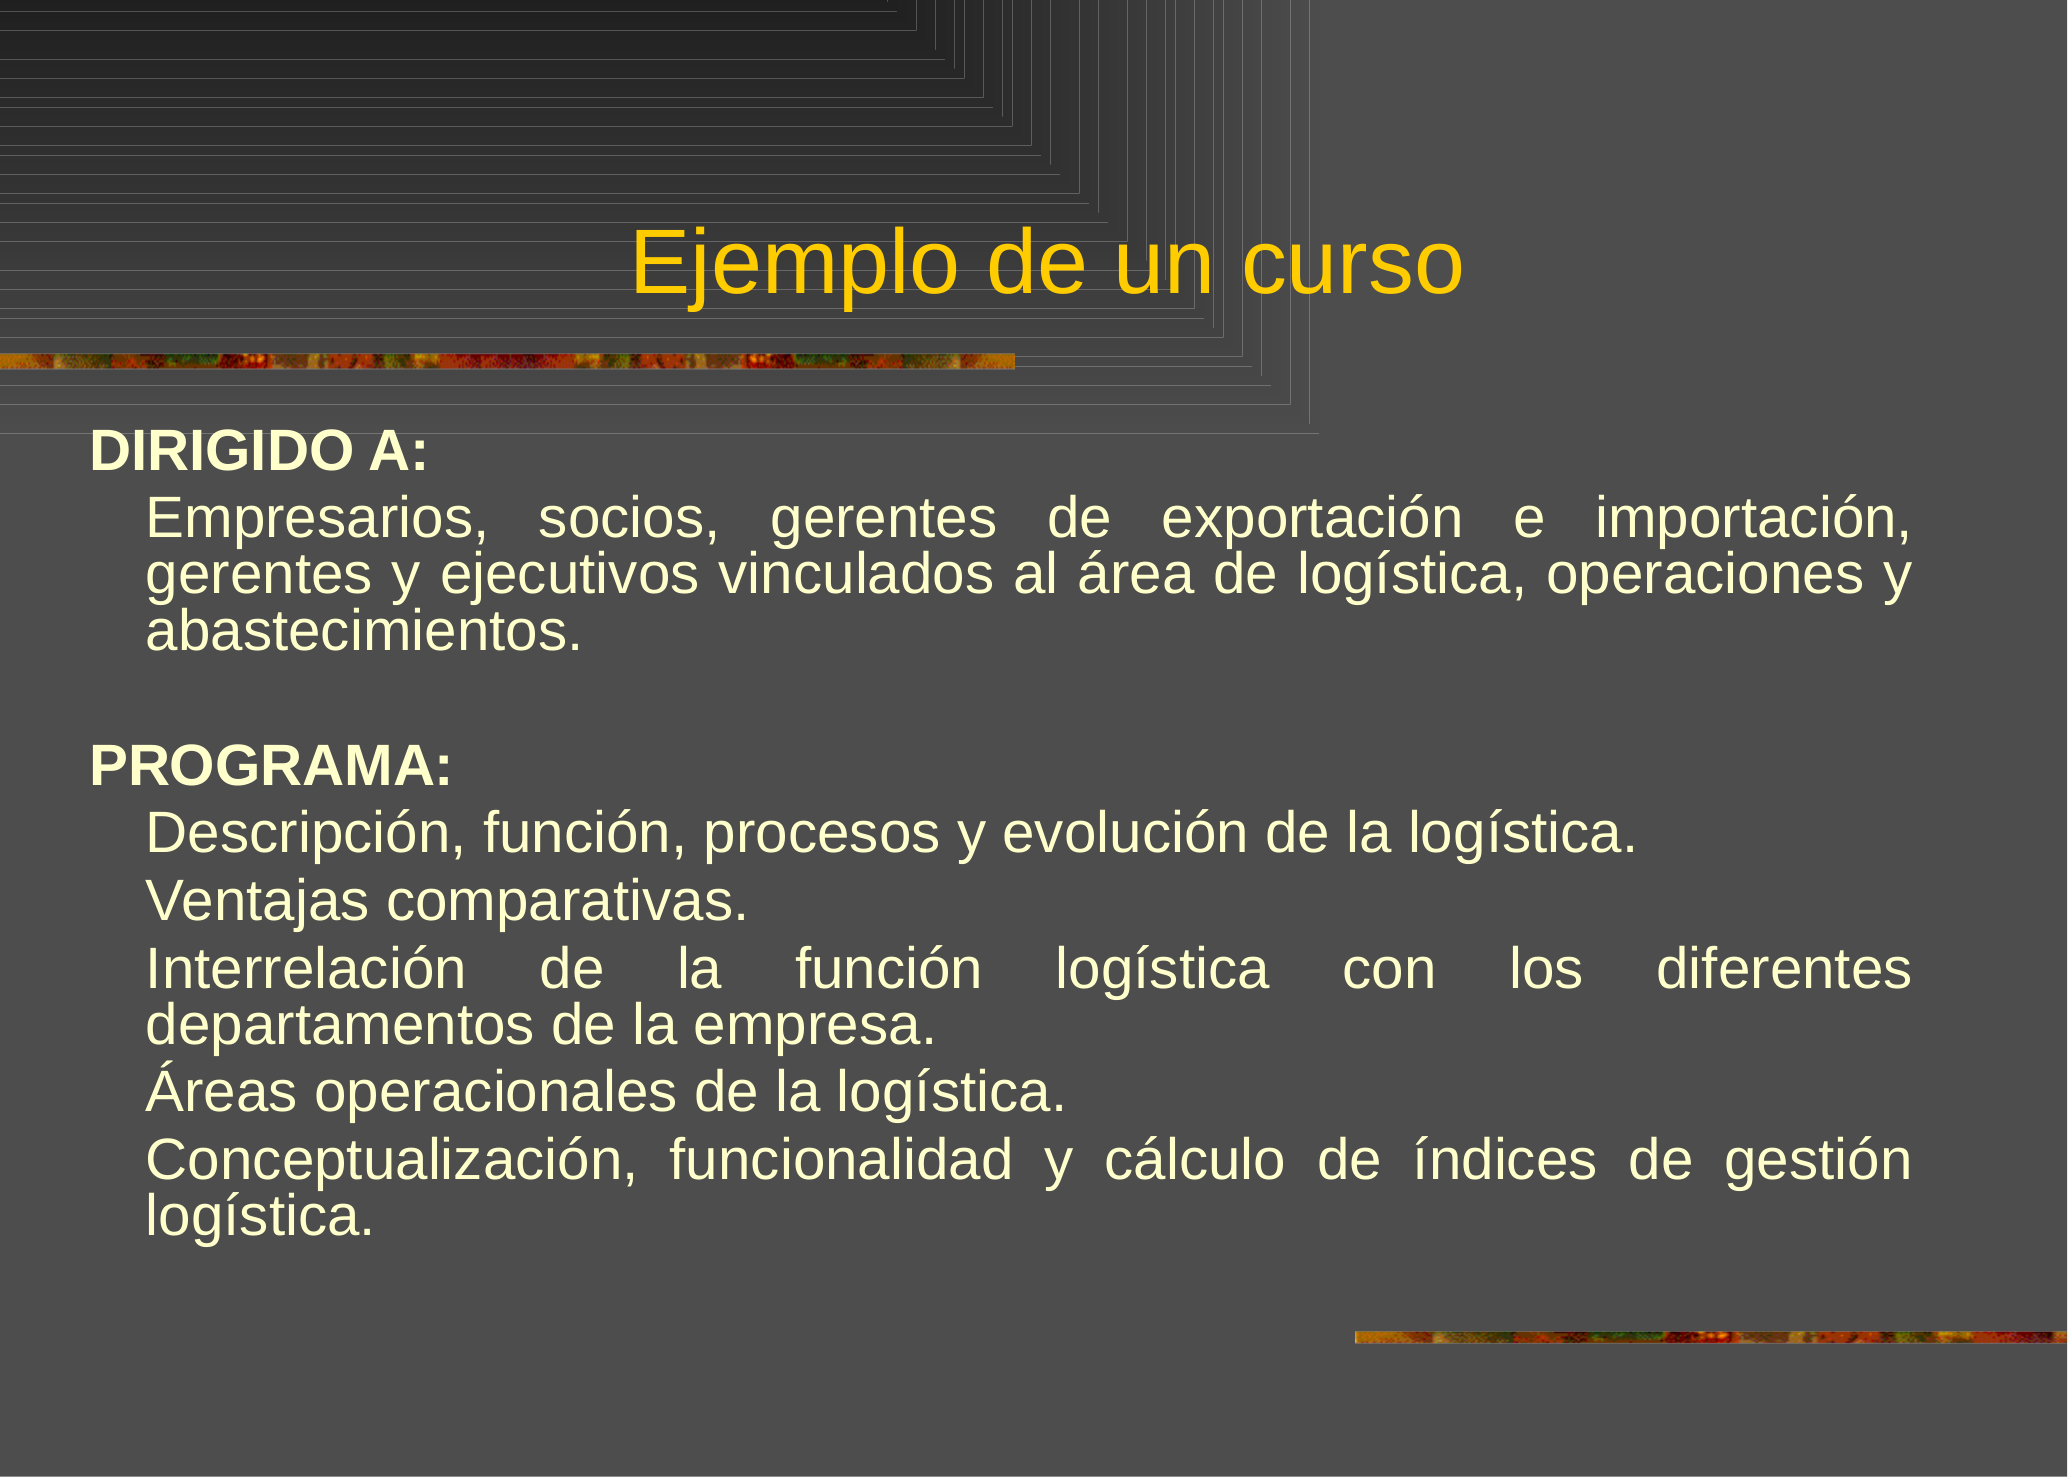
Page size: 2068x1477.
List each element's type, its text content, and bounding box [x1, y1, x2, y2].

title Ejemplo de un curso [71, 194, 2025, 320]
list DIRIGIDO A: Empresarios, socios, gerentes de exportación e importación, gerentes y ejecutivos vinculados al área de logística, operaciones y abastecimientos. PROGRAMA: Descripción, función, procesos y evolución de la logística. Ventajas comparativas. Interrelación de la función logística con los diferentes departamentos de la empresa. Áreas operacionales de la logística. Conceptualización, funcionalidad y cálculo de índices de gestión logística. [74, 417, 1931, 1305]
picture [0, 352, 1015, 374]
picture [1355, 1330, 2067, 1347]
